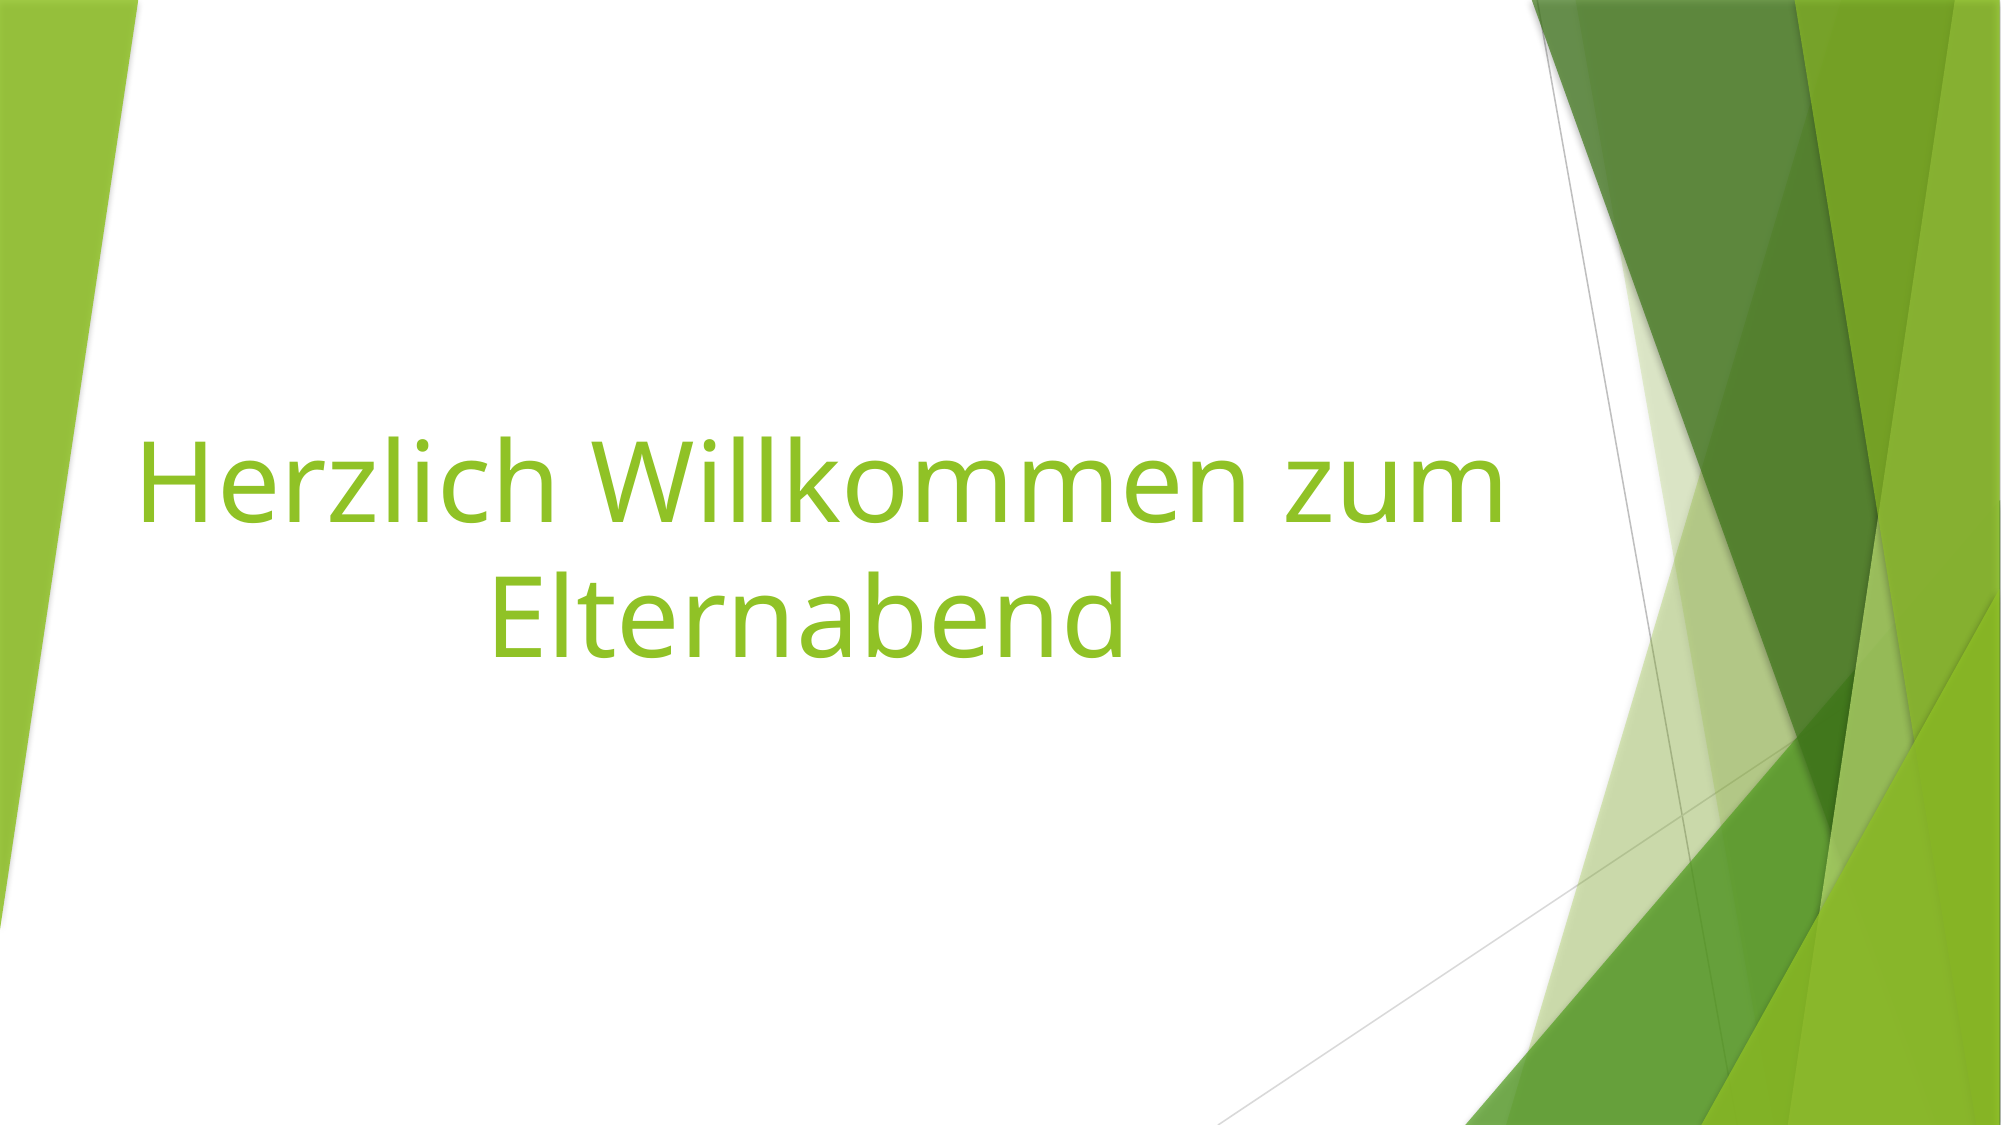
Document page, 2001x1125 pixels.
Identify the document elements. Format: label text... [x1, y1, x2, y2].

title Herzlich Willkommen zum Elternabend [82, 304, 1563, 688]
